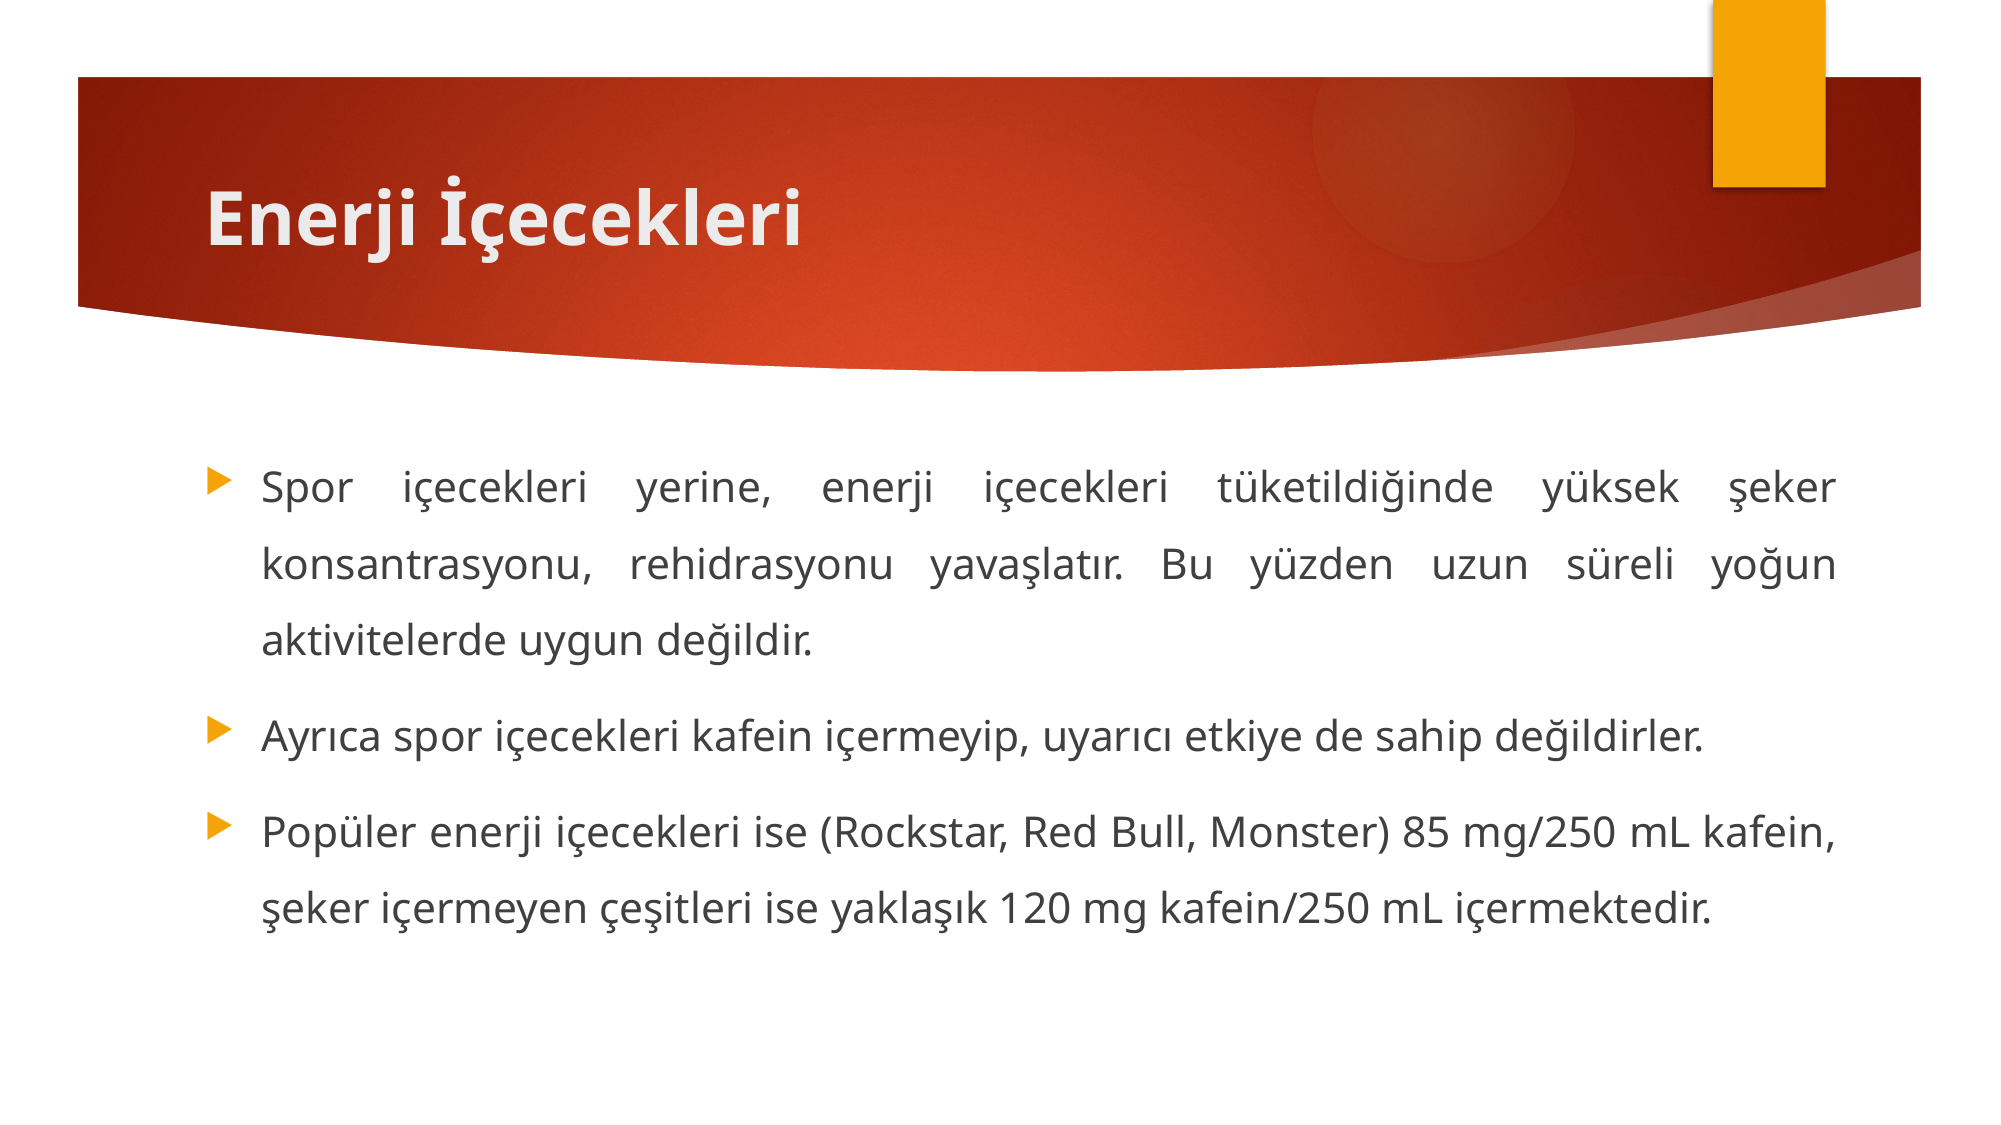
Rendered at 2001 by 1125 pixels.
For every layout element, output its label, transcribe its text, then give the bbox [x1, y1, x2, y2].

list Spor içecekleri yerine, enerji içecekleri tüketildiğinde yüksek şeker konsantrasyonu, rehidrasyonu yavaşlatır. Bu yüzden uzun süreli yoğun aktivitelerde uygun değildir. Ayrıca spor içecekleri kafein içermeyip, uyarıcı etkiye de sahip değildirler. Popüler enerji içecekleri ise (Rockstar, Red Bull, Monster) 85 mg/250 mL kafein, şeker içermeyen çeşitleri ise yaklaşık 120 mg kafein/250 mL içermektedir. [189, 427, 1853, 988]
title Enerji İçecekleri [189, 155, 1627, 275]
